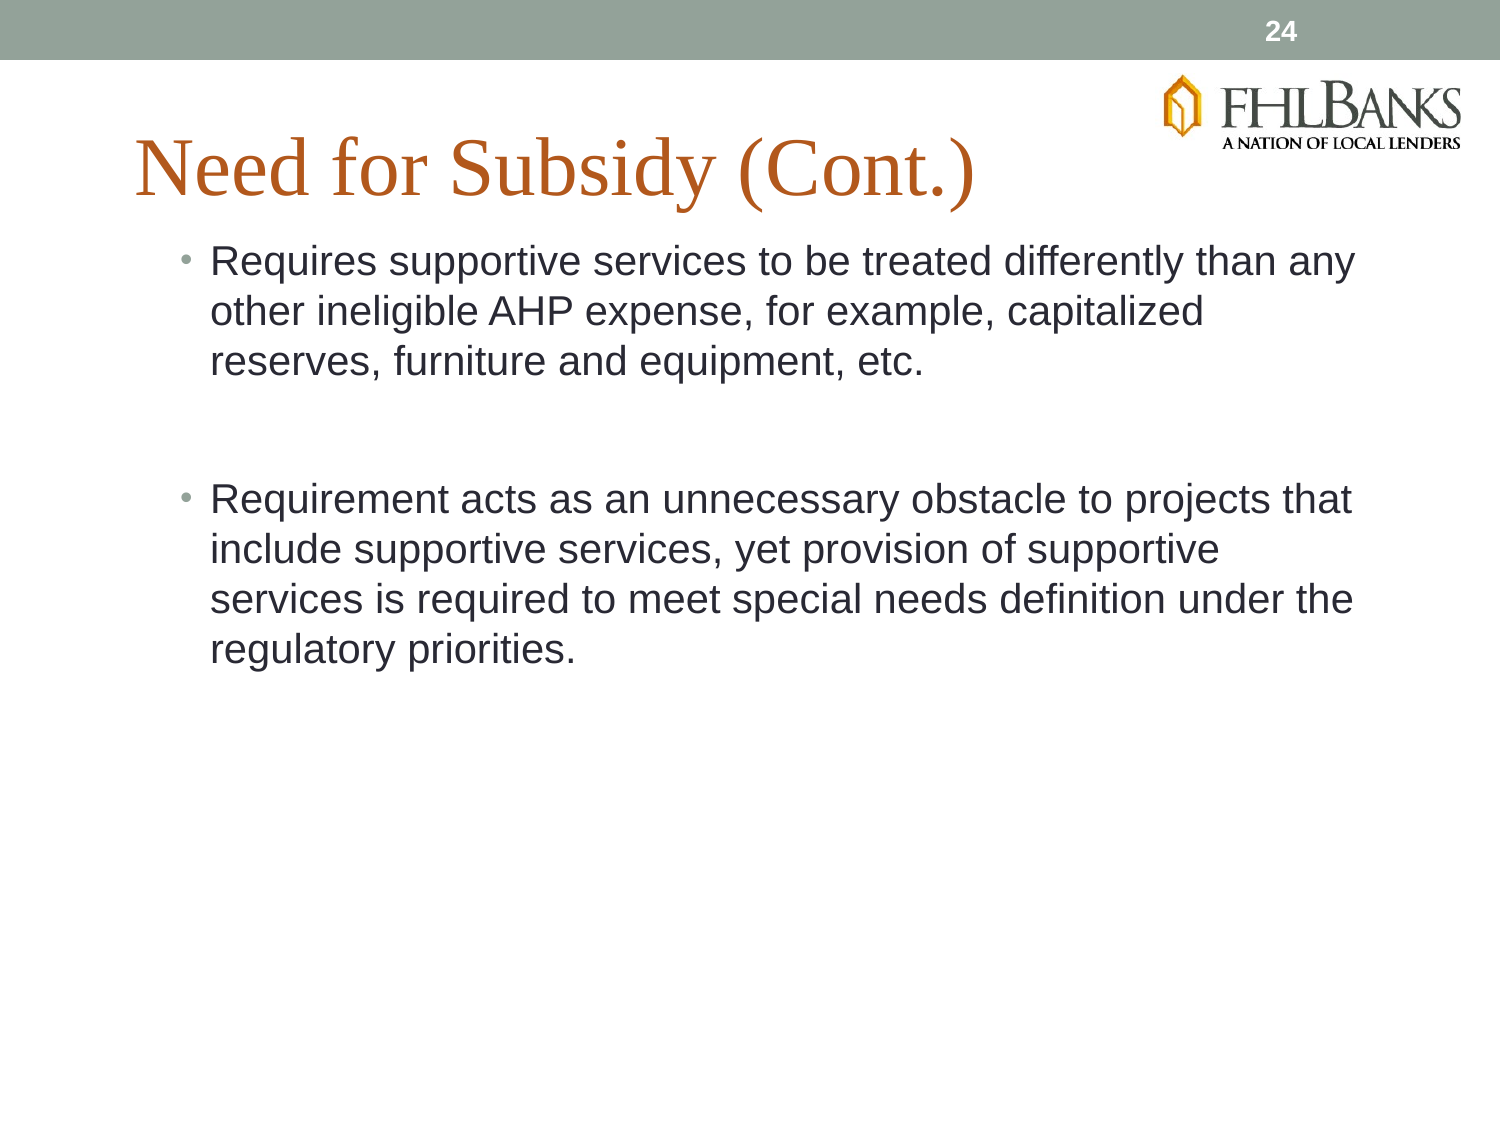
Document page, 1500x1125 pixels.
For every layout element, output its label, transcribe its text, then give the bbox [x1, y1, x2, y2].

text_box Need for Subsidy (Cont.) [119, 104, 1320, 225]
picture [1155, 73, 1461, 149]
slide_number 24 [1250, 3, 1425, 57]
list Requires supportive services to be treated differently than any other ineligible AHP expense, for example, capitalized reserves, furniture and equipment, etc. Requirement acts as an unnecessary obstacle to projects that include supportive services, yet provision of supportive services is required to meet special needs definition under the regulatory priorities. [120, 226, 1388, 1004]
